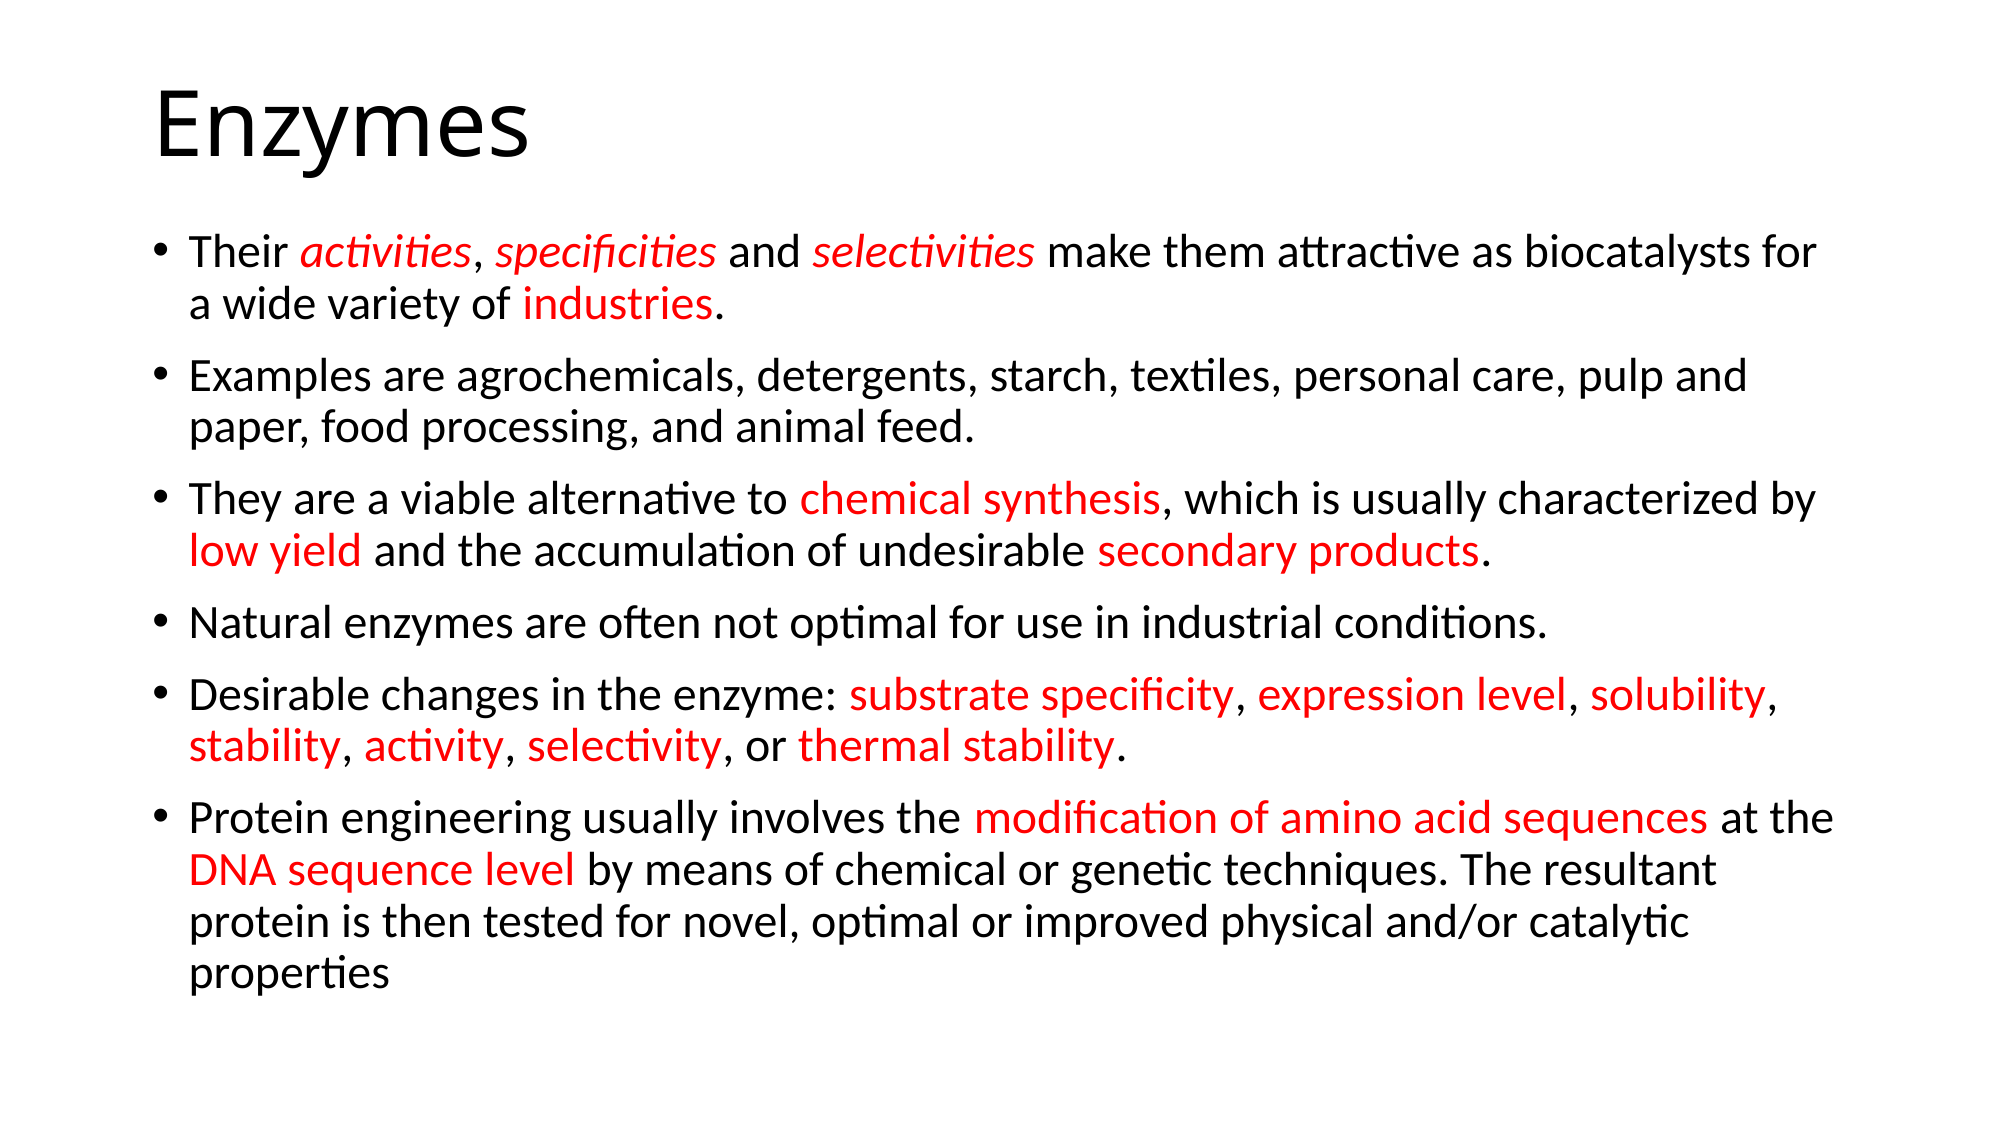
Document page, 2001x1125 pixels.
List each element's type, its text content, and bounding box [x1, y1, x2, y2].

list Their activities, specificities and selectivities make them attractive as biocatalysts for a wide variety of industries. Examples are agrochemicals, detergents, starch, textiles, personal care, pulp and paper, food processing, and animal feed. They are a viable alternative to chemical synthesis, which is usually characterized by low yield and the accumulation of undesirable secondary products. Natural enzymes are often not optimal for use in industrial conditions. Desirable changes in the enzyme: substrate specificity, expression level, solubility, stability, activity, selectivity, or thermal stability. Protein engineering usually involves the modification of amino acid sequences at the DNA sequence level by means of chemical or genetic techniques. The resultant protein is then tested for novel, optimal or improved physical and/or catalytic properties [137, 218, 1863, 1014]
title Enzymes [137, 59, 1863, 194]
